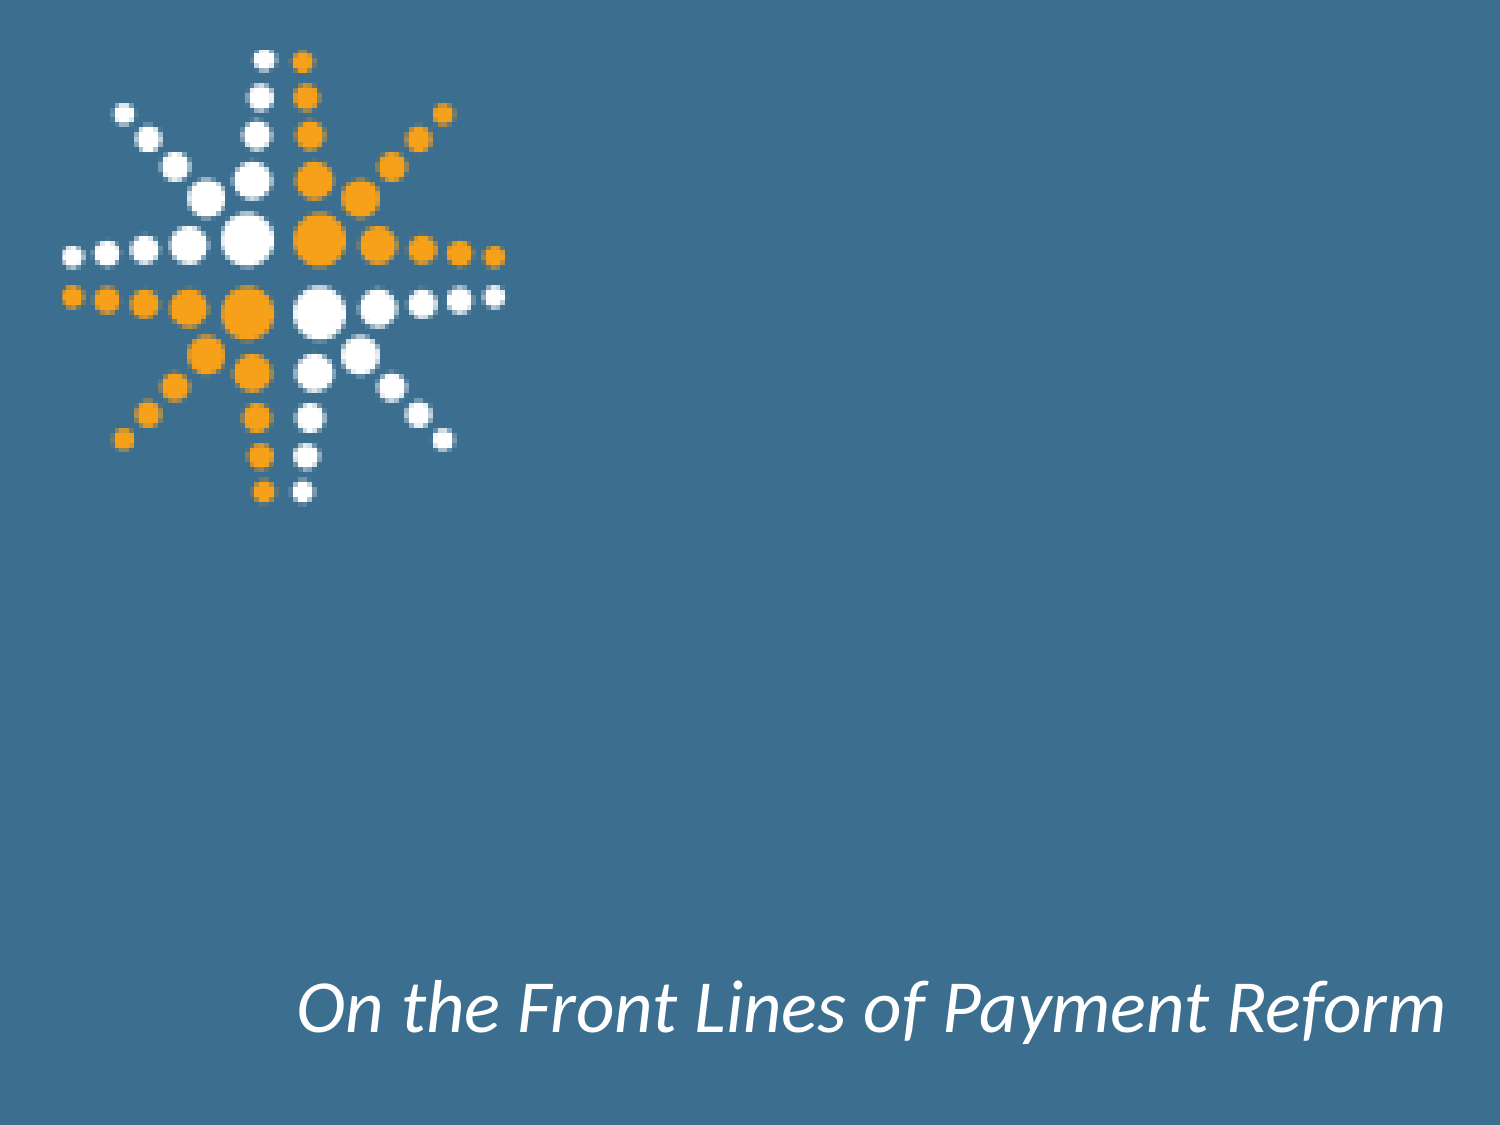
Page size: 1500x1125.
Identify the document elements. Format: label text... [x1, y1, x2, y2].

title On the Front Lines of Payment Reform [87, 950, 1463, 1075]
